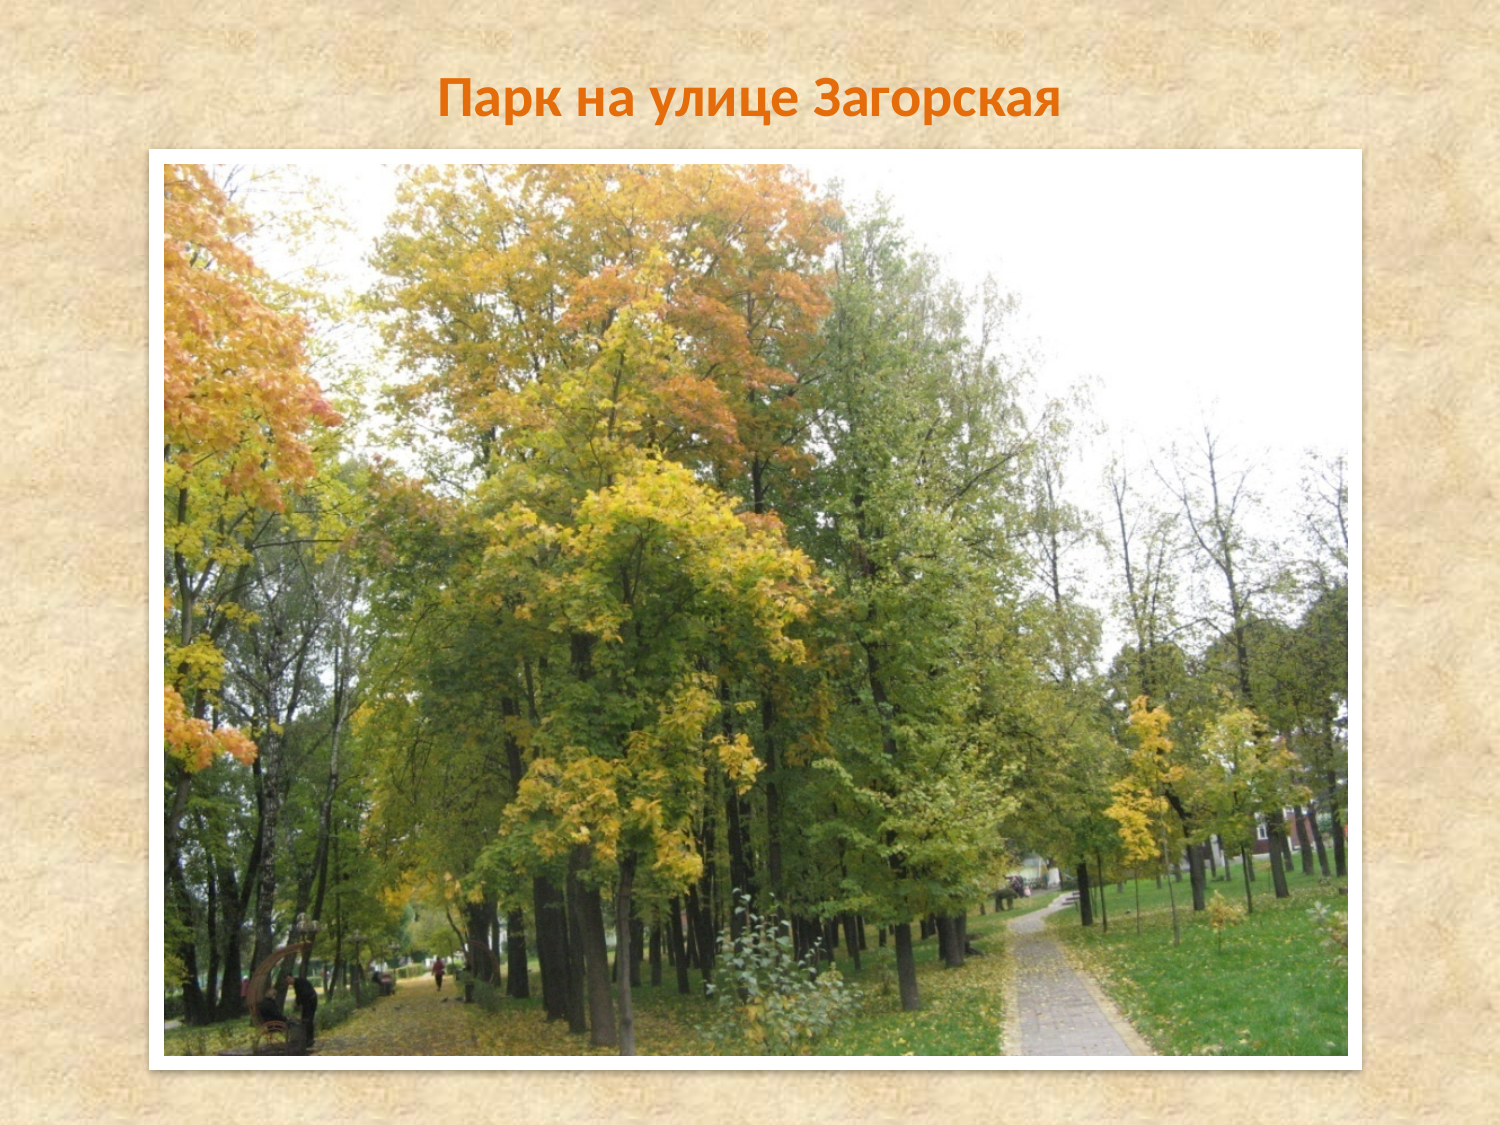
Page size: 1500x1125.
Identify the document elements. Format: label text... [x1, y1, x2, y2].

picture [0, 0, 1500, 1125]
title Парк на улице Загорская [75, 45, 1425, 141]
